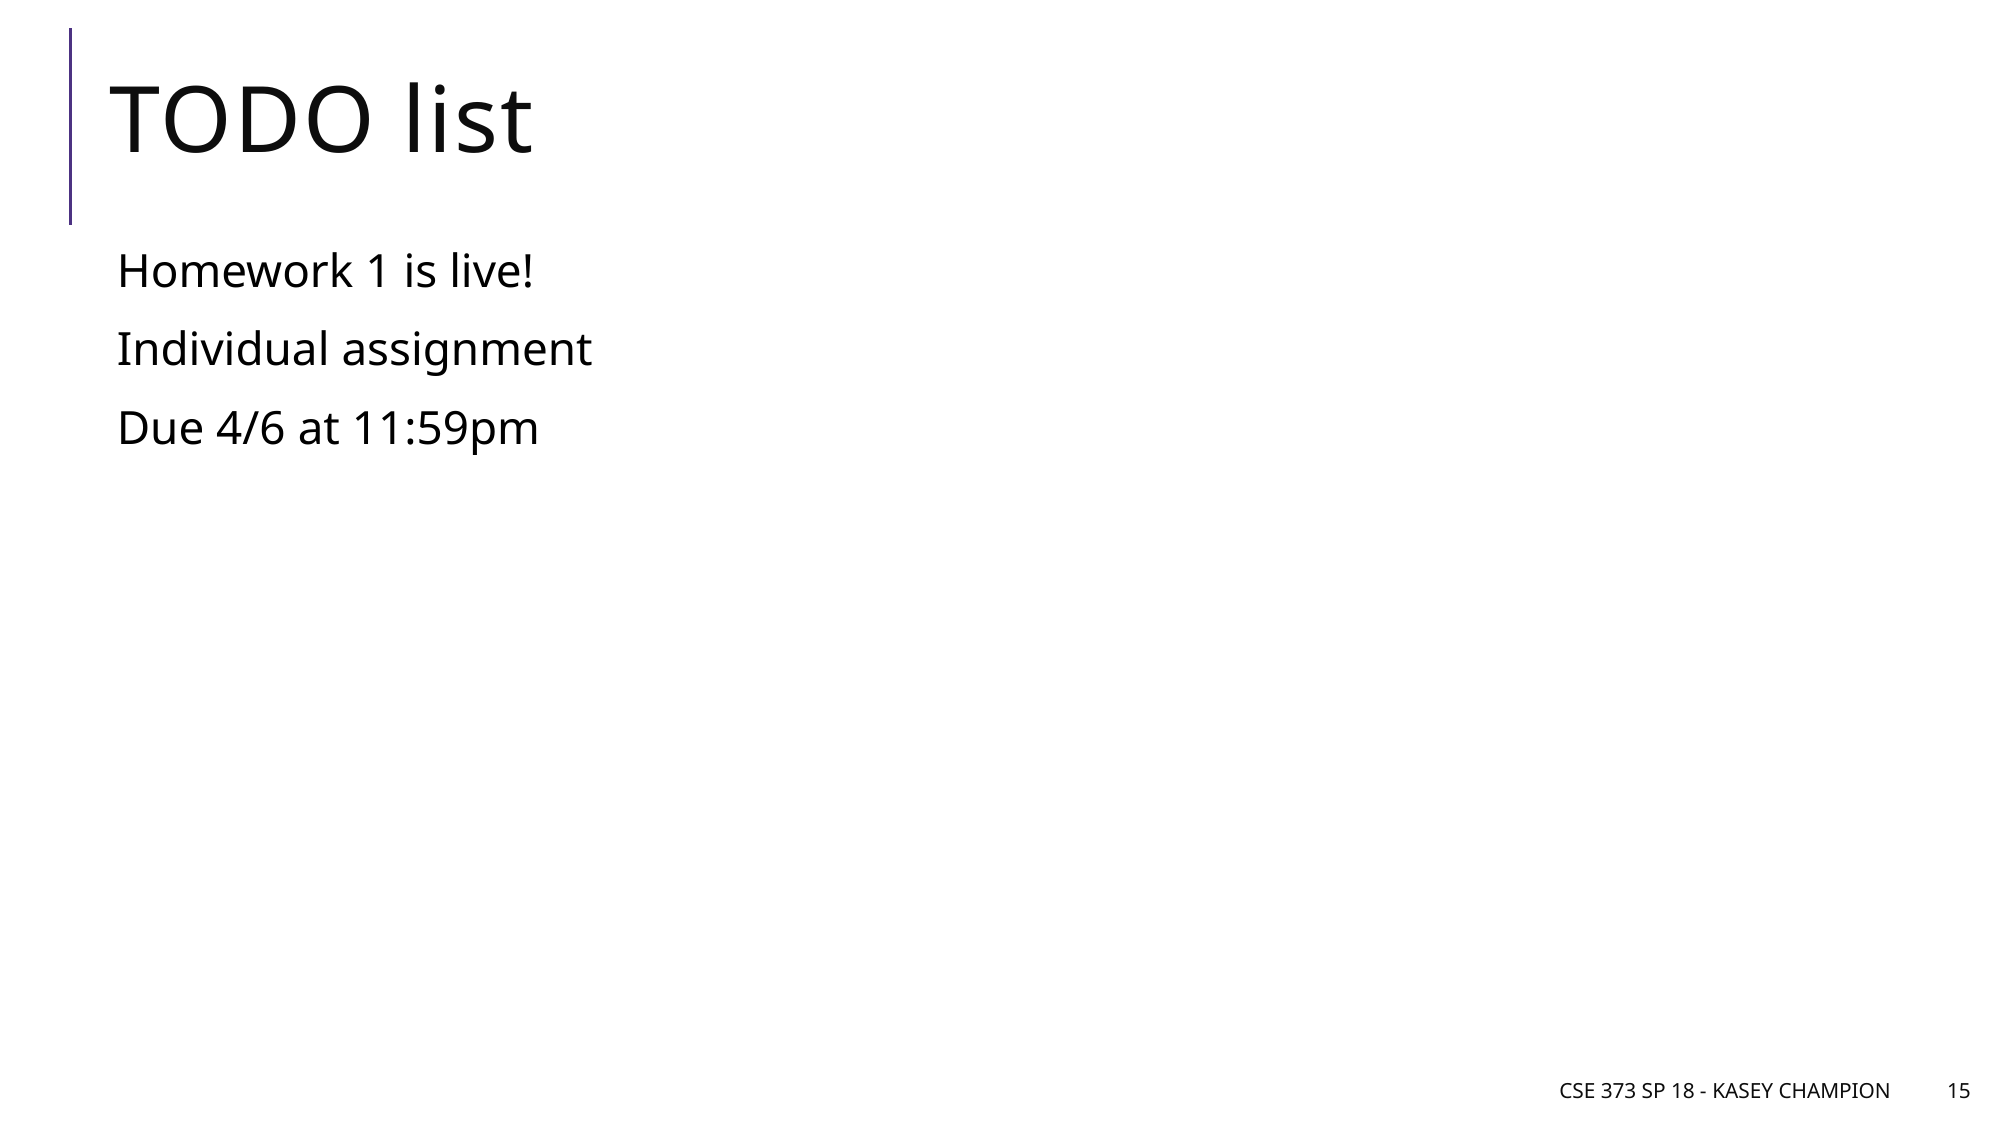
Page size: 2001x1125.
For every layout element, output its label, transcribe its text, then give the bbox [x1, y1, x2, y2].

list Homework 1 is live! Individual assignment Due 4/6 at 11:59pm [94, 240, 1930, 1035]
footer CSE 373 SP 18 - Kasey Champion [937, 1069, 1906, 1115]
title TODO list [94, 43, 1930, 210]
slide_number 15 [1916, 1069, 1986, 1115]
